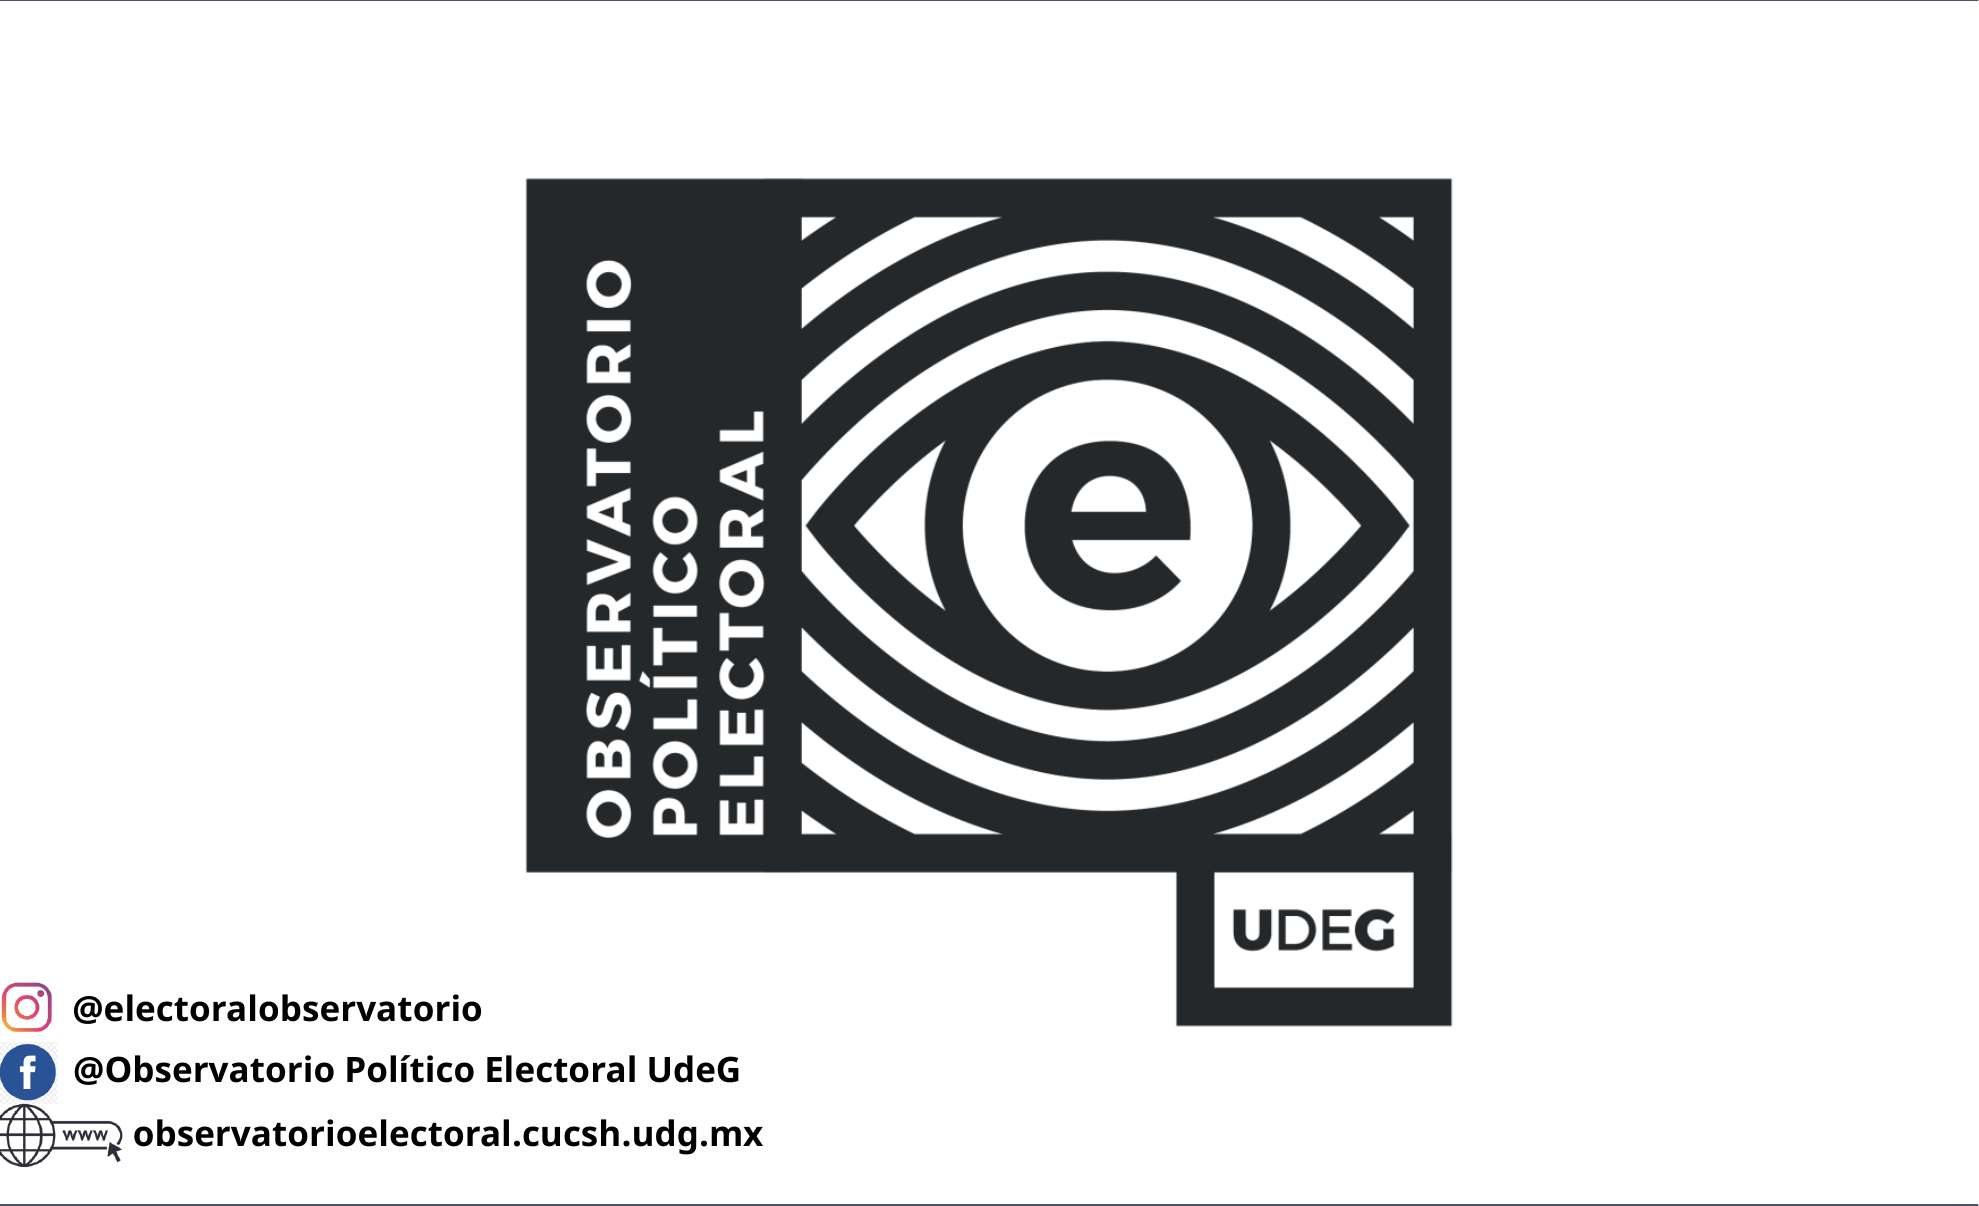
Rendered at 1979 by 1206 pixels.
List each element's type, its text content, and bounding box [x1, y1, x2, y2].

text_box @electoralobservatorio [57, 978, 479, 1036]
picture [479, 126, 1499, 1079]
text_box [0, 0, 1979, 1206]
text_box @Observatorio Político Electoral UdeG [57, 1036, 804, 1103]
picture [0, 1042, 128, 1206]
picture [0, 975, 61, 1034]
text_box observatorioelectoral.cucsh.udg.mx [128, 1103, 1220, 1161]
